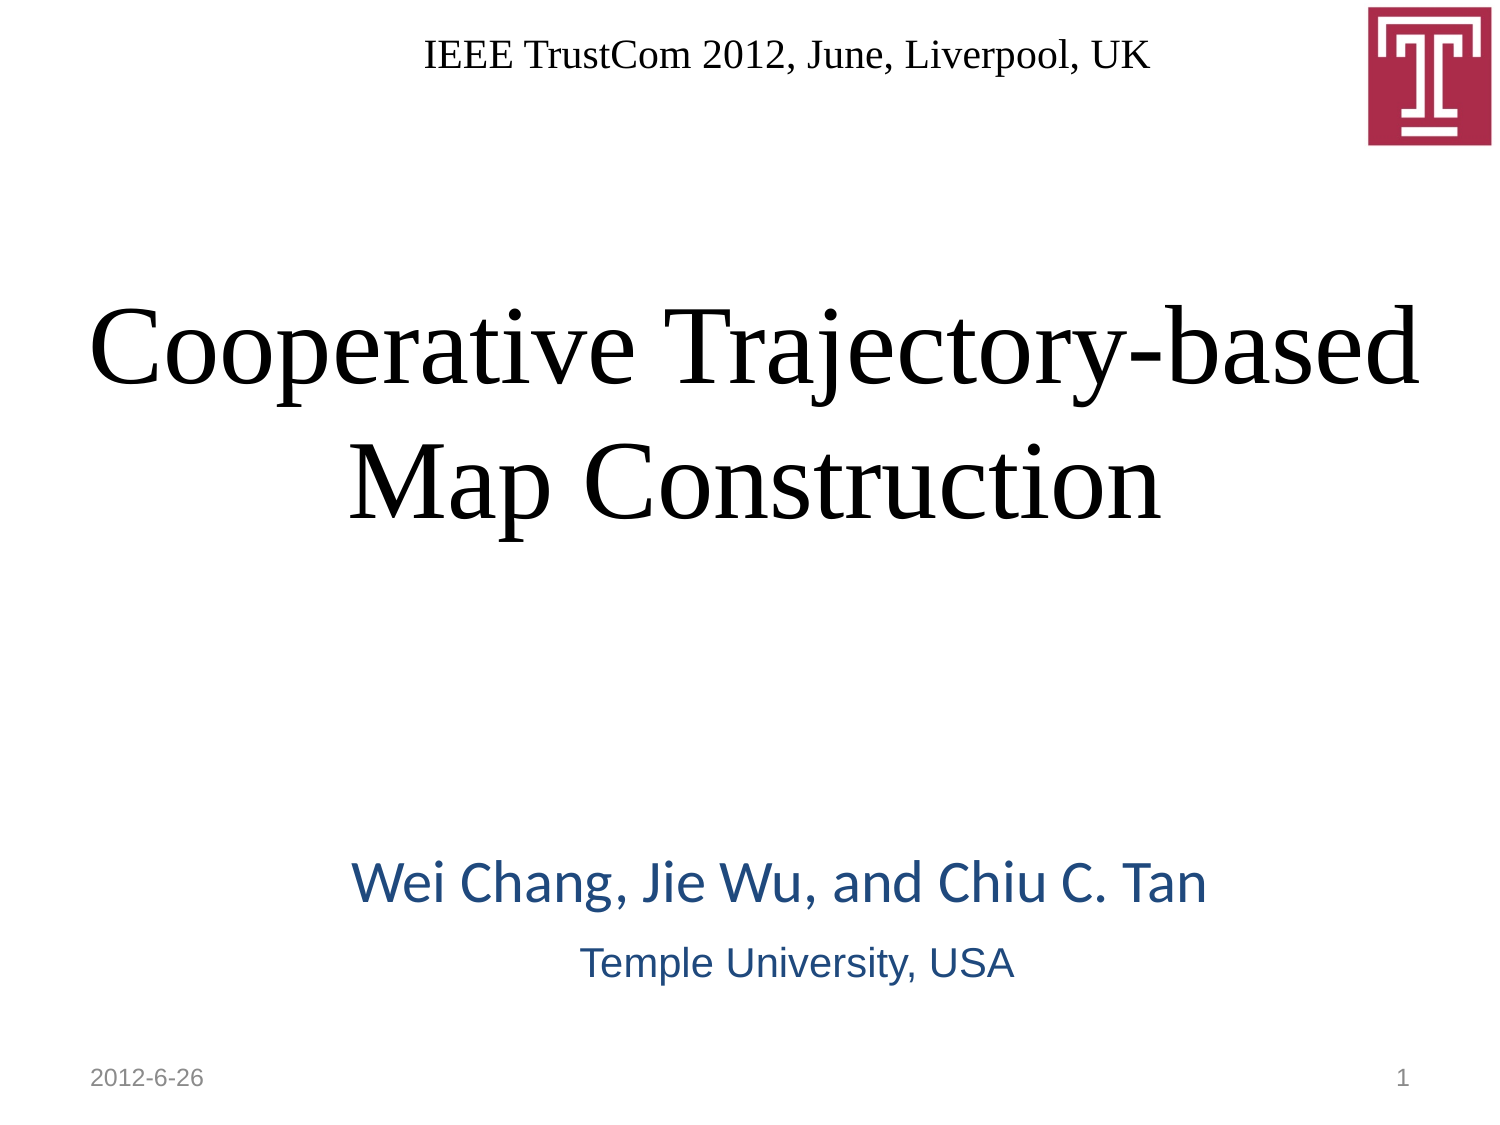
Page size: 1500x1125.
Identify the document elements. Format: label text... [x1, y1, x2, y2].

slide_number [75, 1050, 425, 1103]
picture [1364, 3, 1496, 150]
text_box IEEE TrustCom 2012, June, Liverpool, UK [312, 18, 1263, 107]
text_box Temple University, USA [430, 928, 1164, 1017]
slide_number 1 [1074, 1050, 1425, 1103]
subtitle Wei Chang, Jie Wu, and Chiu C. Tan [123, 834, 1437, 923]
title Cooperative Trajectory-based Map Construction [41, 350, 1471, 463]
